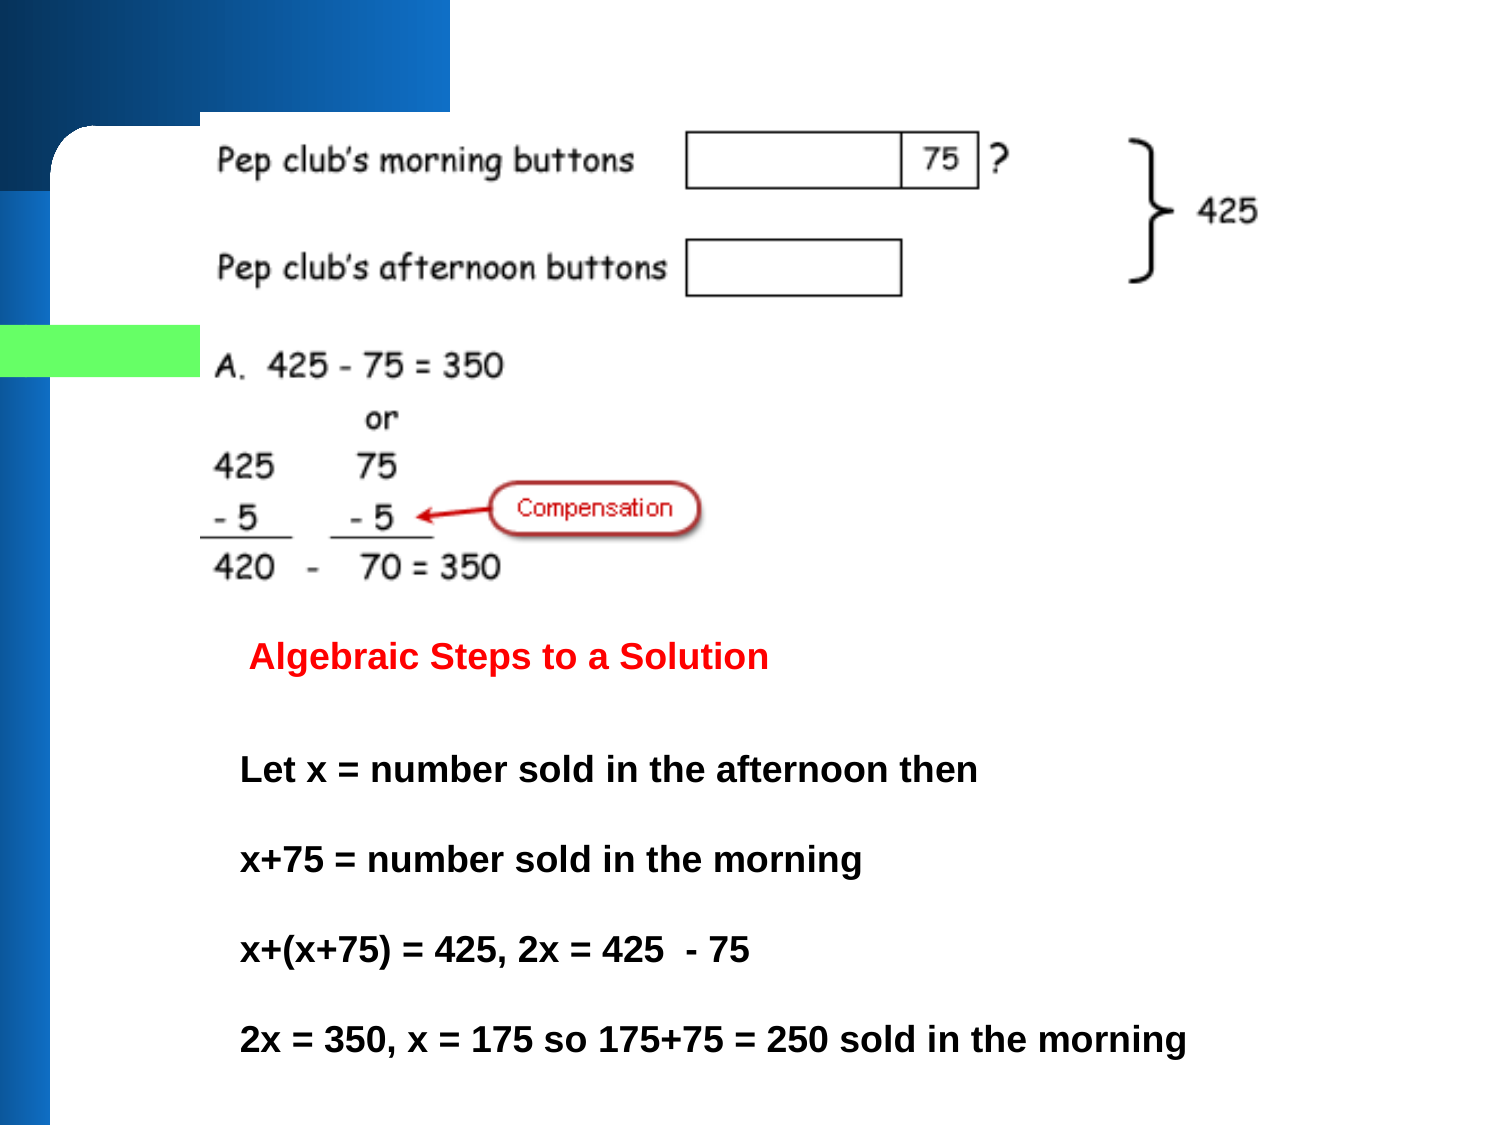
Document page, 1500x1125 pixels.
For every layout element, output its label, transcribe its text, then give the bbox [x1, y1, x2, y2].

text_box Let x = number sold in the afternoon then x+75 = number sold in the morning x+(x+75) = 425, 2x = 425 - 75 2x = 350, x = 175 so 175+75 = 250 sold in the morning [224, 737, 1275, 1068]
picture [199, 112, 1288, 593]
text_box Algebraic Steps to a Solution [149, 624, 1425, 685]
